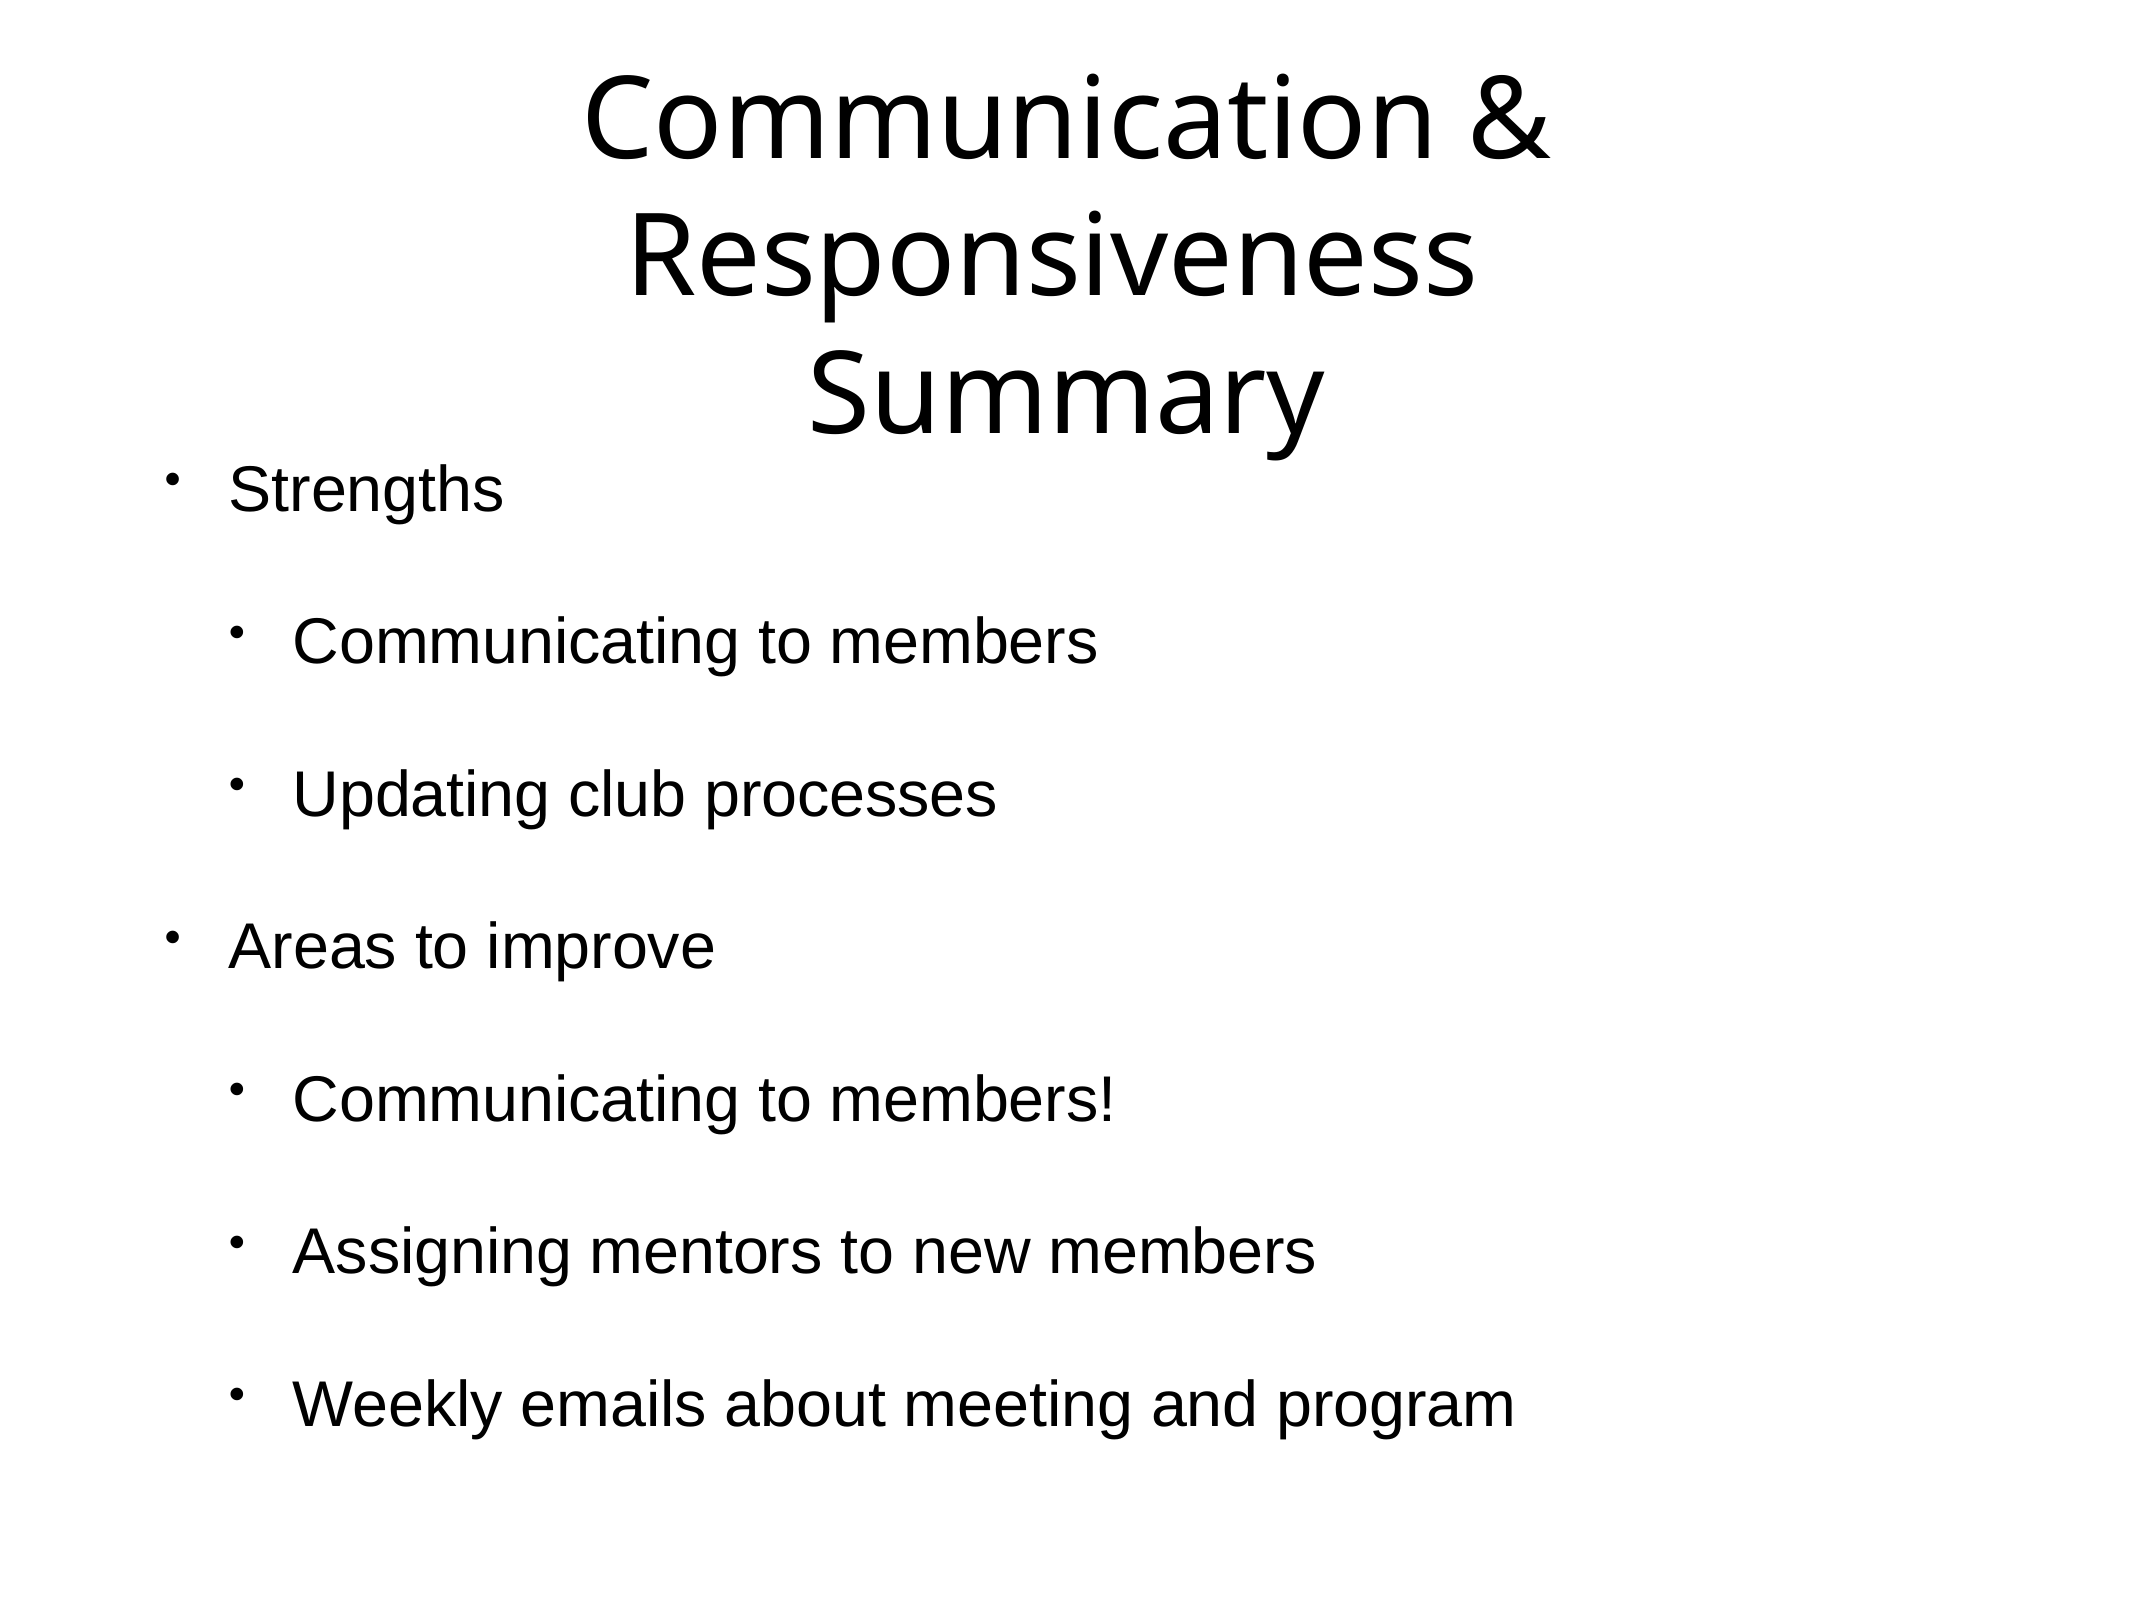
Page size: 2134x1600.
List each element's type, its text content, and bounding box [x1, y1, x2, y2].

title Communication & Responsiveness Summary [155, 72, 1978, 426]
list Strengths Communicating to members Updating club processes Areas to improve Communicating to members! Assigning mentors to new members Weekly emails about meeting and program [155, 426, 1978, 1459]
